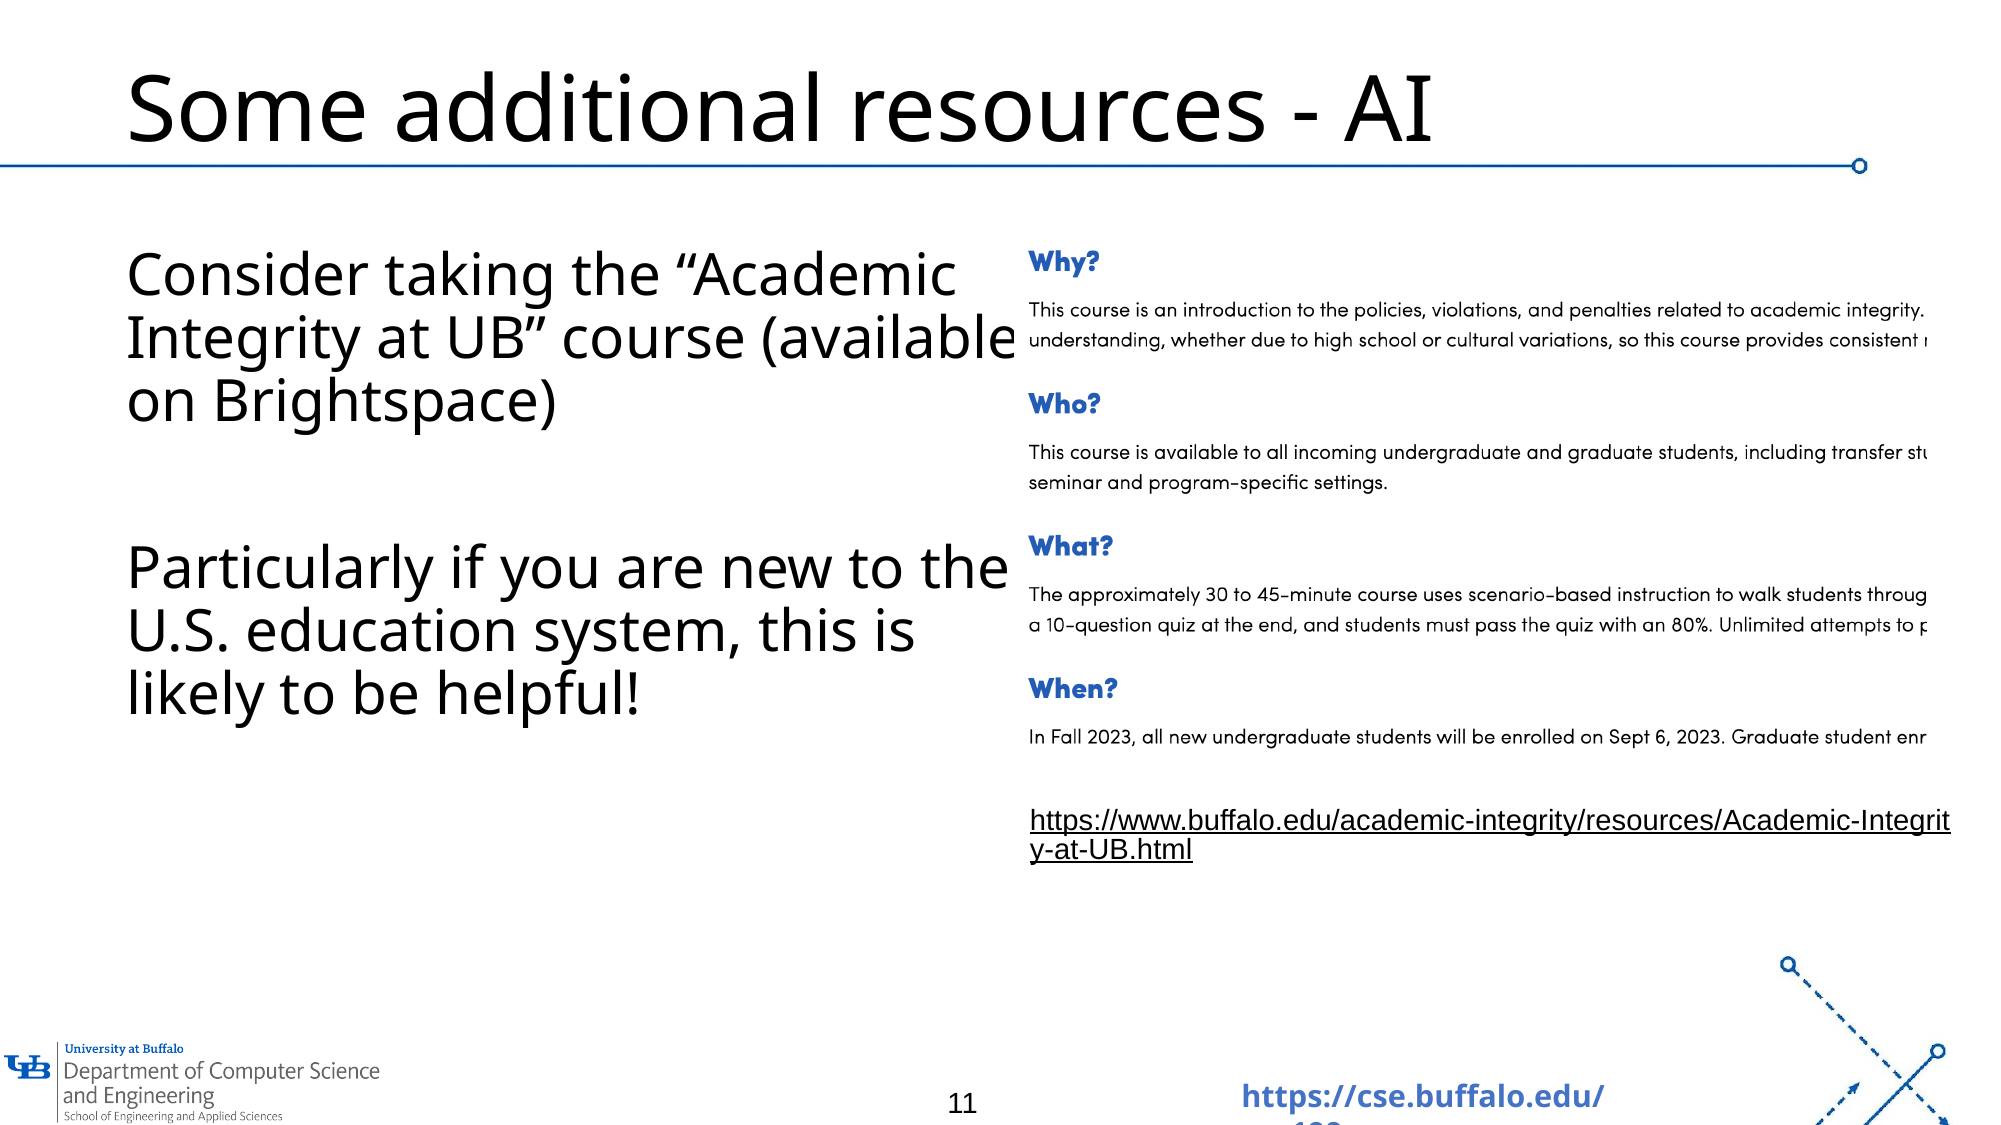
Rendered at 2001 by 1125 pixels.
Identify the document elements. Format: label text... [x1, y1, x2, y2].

list Consider taking the “Academic Integrity at UB” course (available on Brightspace) Particularly if you are new to the U.S. education system, this is likely to be helpful! [111, 237, 1039, 952]
picture [0, 5, 2000, 1125]
text_box https://www.buffalo.edu/academic-integrity/resources/Academic-Integrity-at-UB.html [1014, 786, 1970, 886]
title Some additional resources - AI [111, 27, 1837, 169]
slide_number ‹#› [932, 1074, 1015, 1125]
